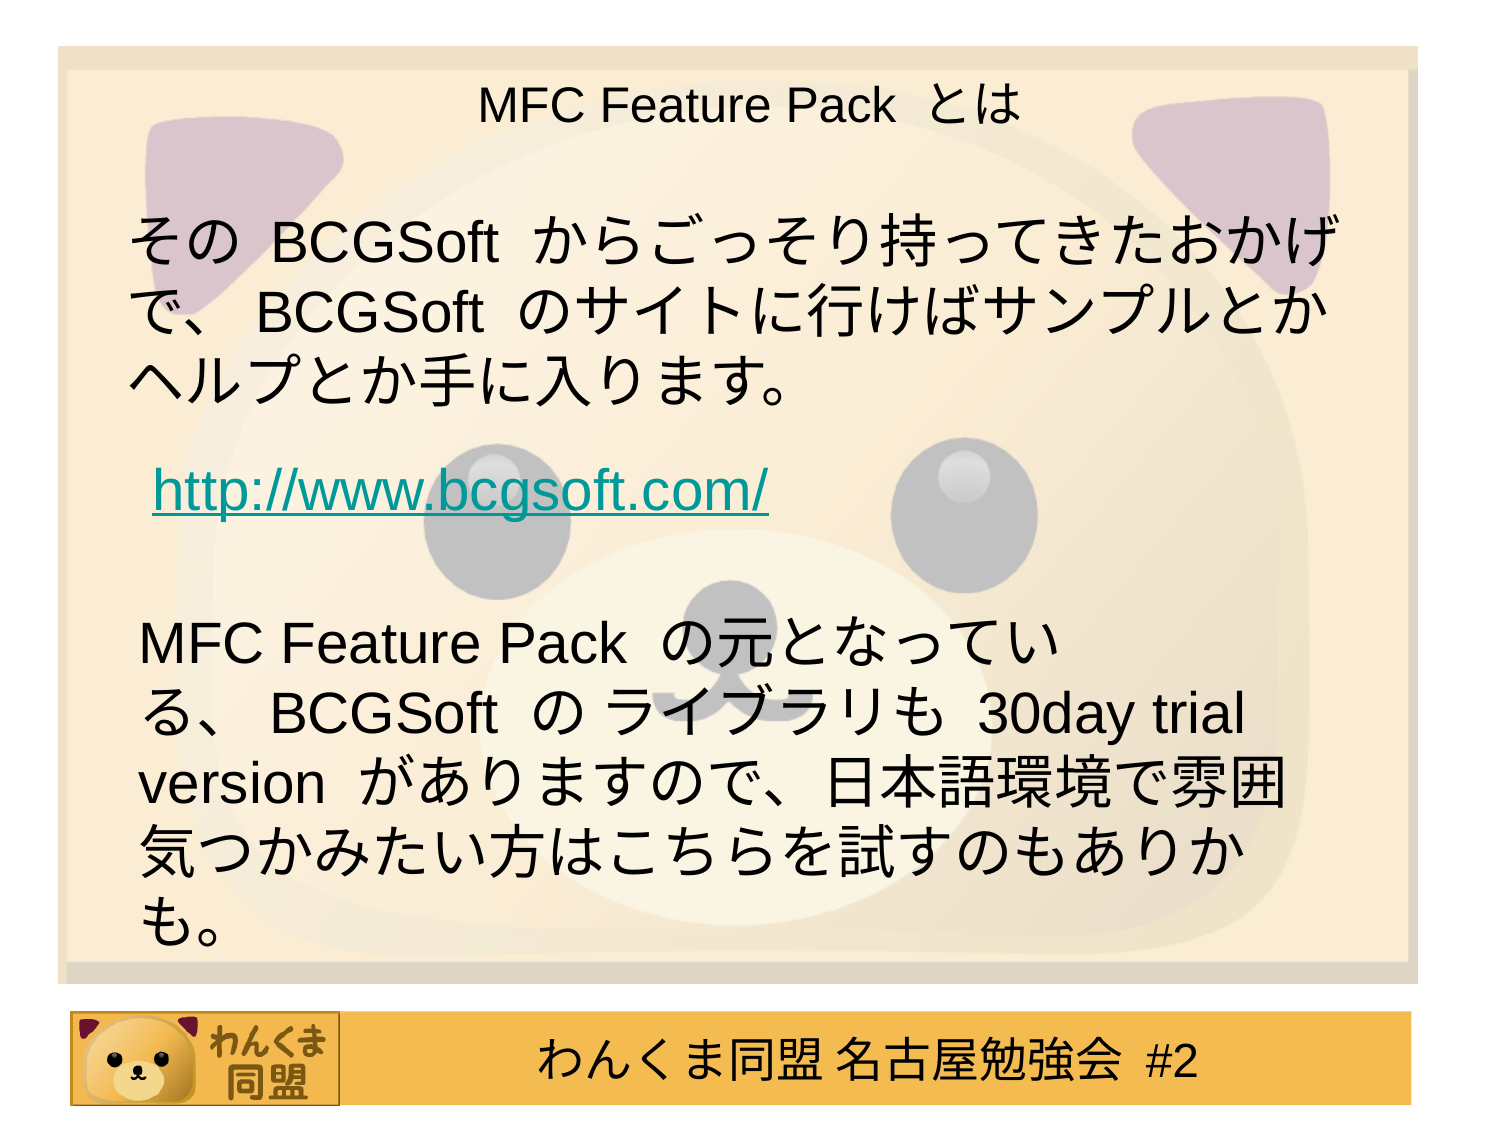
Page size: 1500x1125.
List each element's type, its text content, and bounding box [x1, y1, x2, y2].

text_box MFC Feature Pack の元となっている、BCGSoft の ライブラリも 30day trial version がありますので、日本語環境で雰囲気つかみたい方はこちらを試すのもありかも。 [123, 597, 1306, 963]
picture [58, 46, 1418, 984]
text_box その BCGSoft からごっそり持ってきたおかげで、BCGSoft のサイトに行けばサンプルとかヘルプとか手に入ります。 [112, 196, 1365, 422]
picture [70, 1011, 340, 1106]
text_box http://www.bcgsoft.com/ [137, 444, 784, 529]
title MFC Feature Pack とは [74, 44, 1426, 162]
